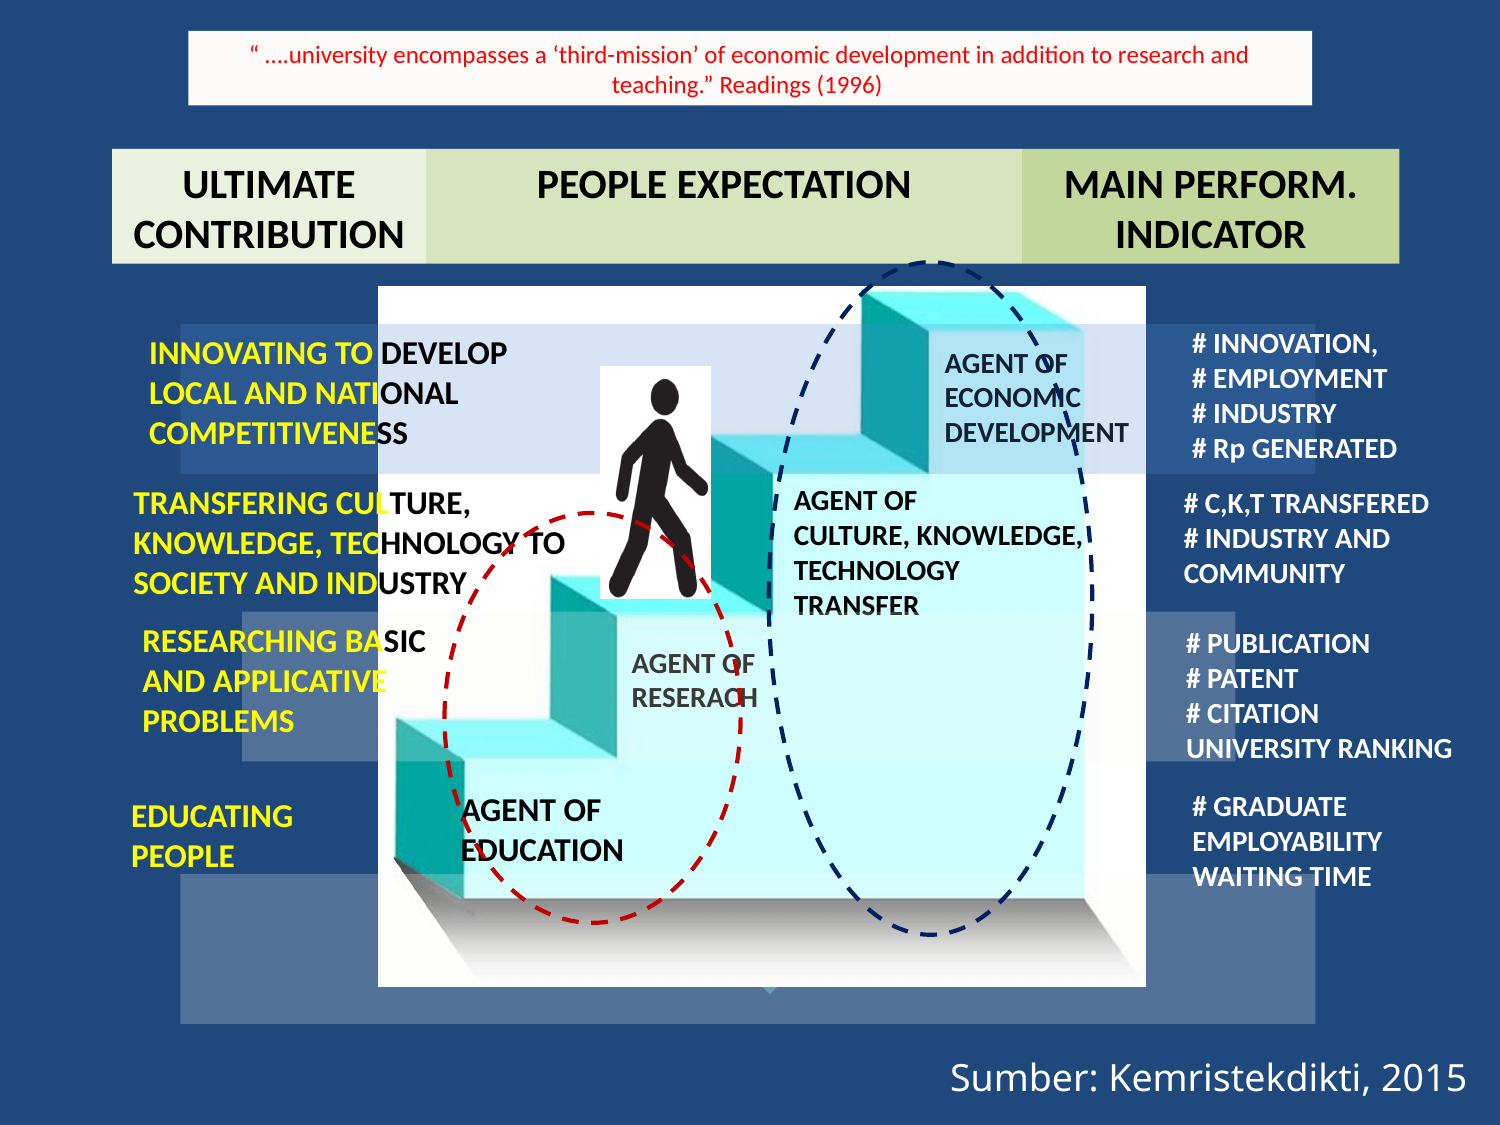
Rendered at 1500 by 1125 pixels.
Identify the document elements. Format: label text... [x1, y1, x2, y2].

text_box Sumber: Kemristekdikti, 2015 [738, 1058, 1483, 1105]
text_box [111, 148, 1471, 1025]
text_box “ ….university encompasses a ‘third-mission’ of economic development in addition to research and teaching.” Readings (1996) [188, 30, 1313, 106]
